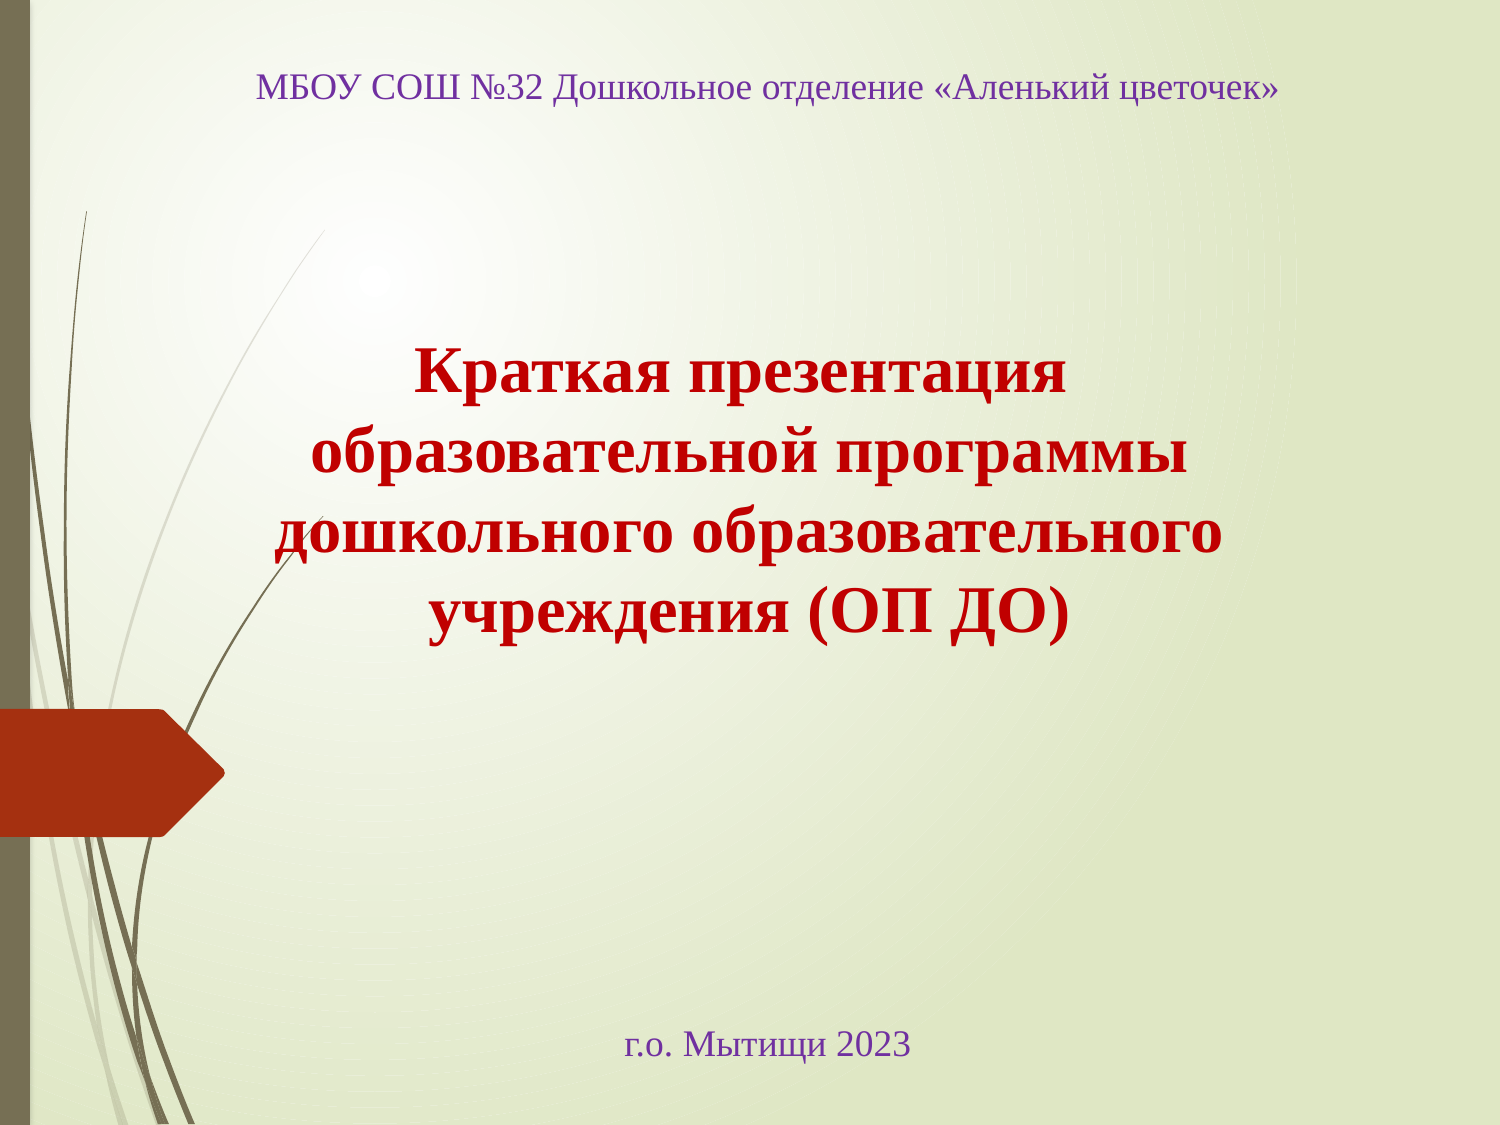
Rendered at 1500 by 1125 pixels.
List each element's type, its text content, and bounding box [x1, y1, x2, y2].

title Краткая презентация образовательной программы дошкольного образовательного учреждения (ОП ДО) [112, 361, 1388, 654]
text_box МБОУ СОШ №32 Дошкольное отделение «Аленький цветочек» [240, 54, 1296, 115]
text_box г.о. Мытищи 2023 [609, 1011, 927, 1072]
